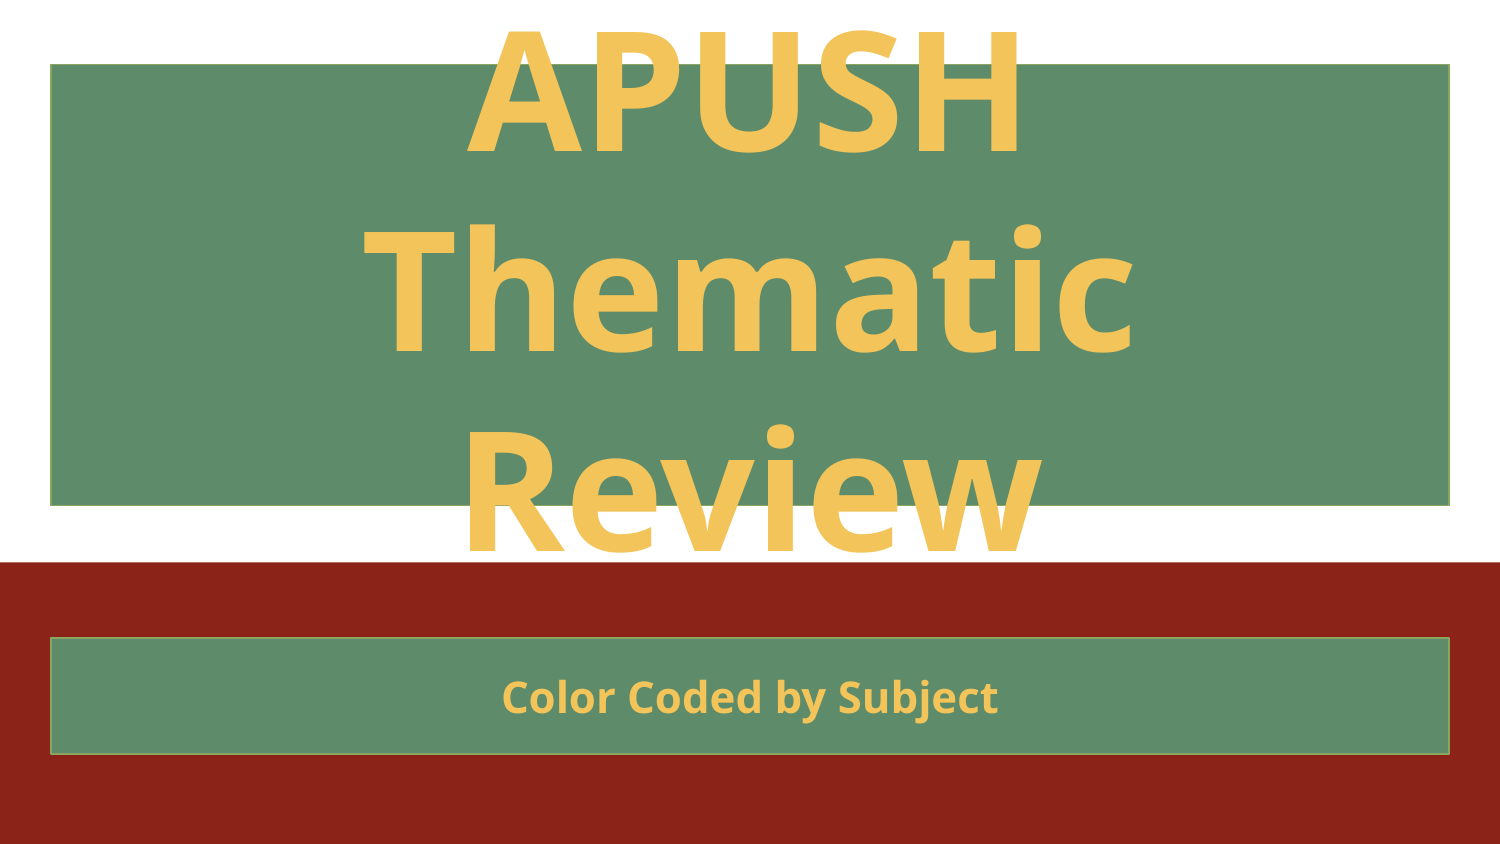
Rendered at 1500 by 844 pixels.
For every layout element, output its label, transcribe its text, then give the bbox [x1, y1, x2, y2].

subtitle Color Coded by Subject [51, 638, 1449, 755]
title APUSH Thematic Review [51, 64, 1449, 506]
